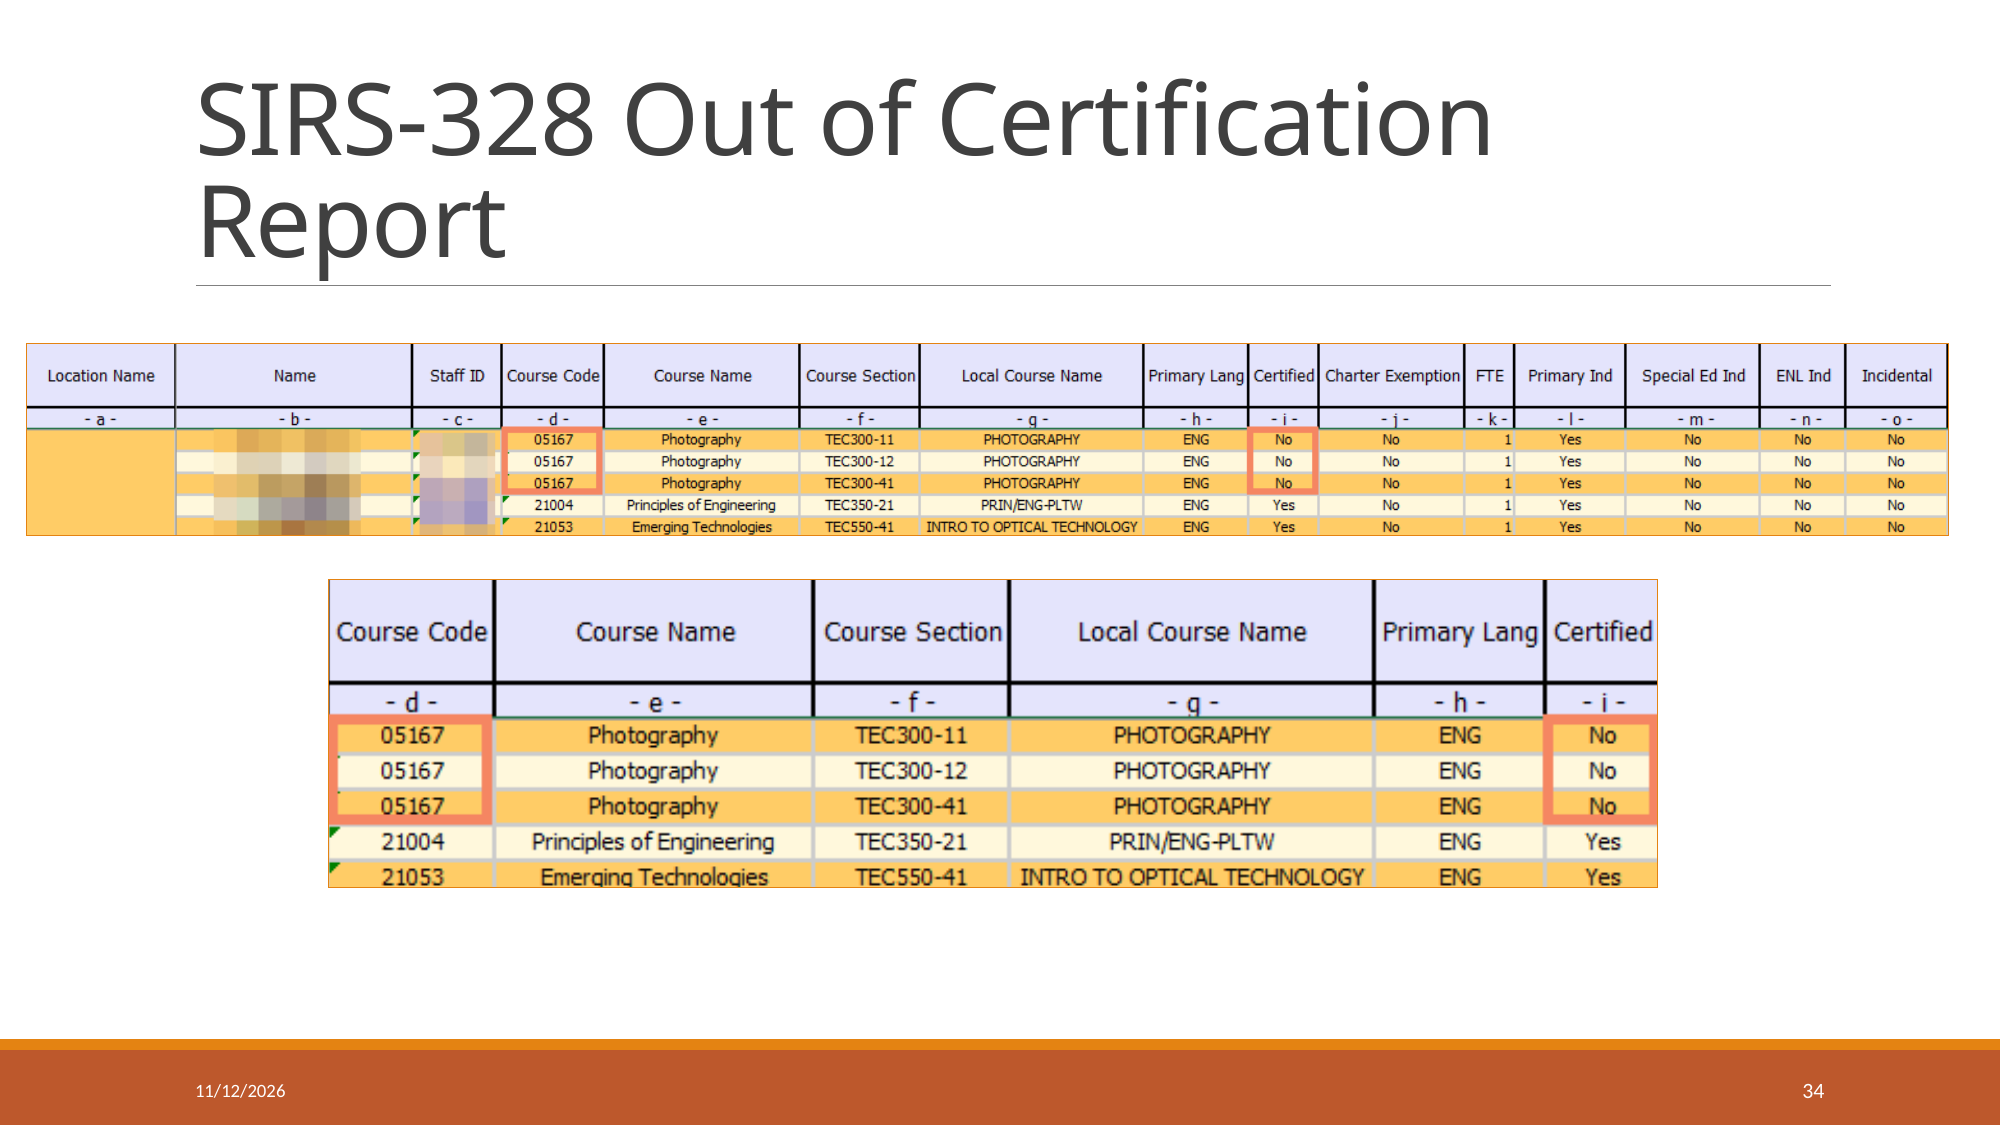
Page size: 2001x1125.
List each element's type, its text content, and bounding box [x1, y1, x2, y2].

slide_number 34 [1624, 1059, 1840, 1120]
title SIRS-328 Out of Certification Report [180, 47, 1830, 285]
picture [328, 578, 1658, 888]
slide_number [180, 1059, 586, 1120]
picture [26, 342, 1949, 536]
